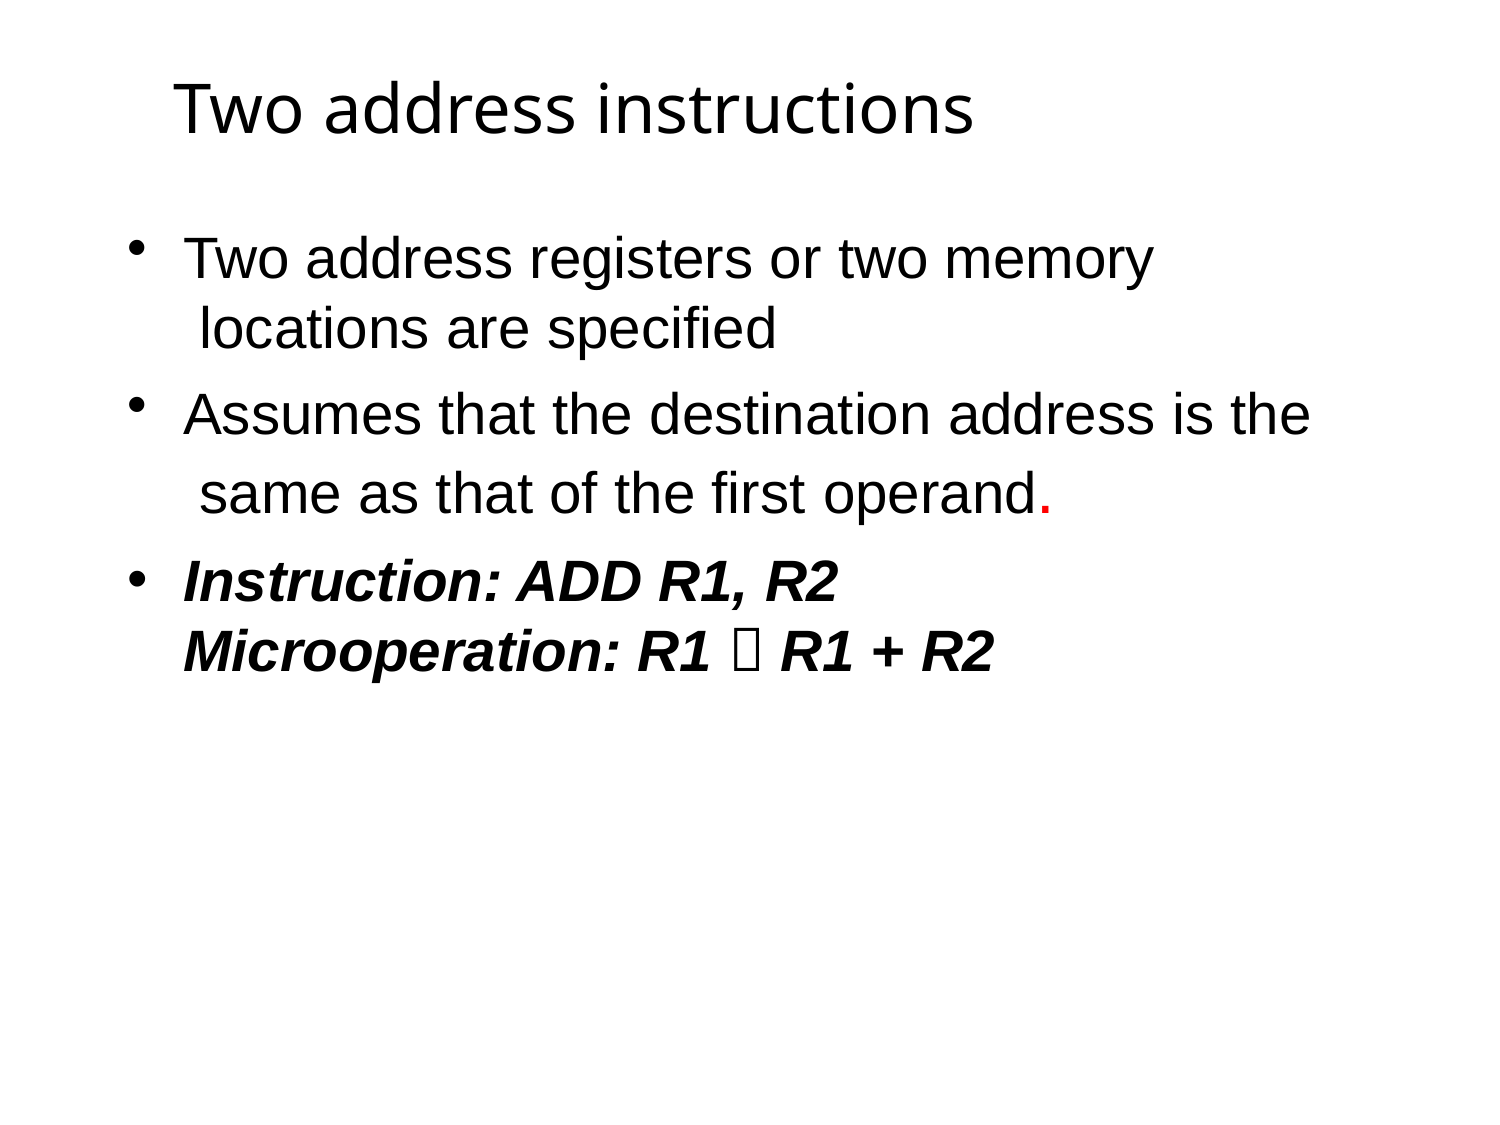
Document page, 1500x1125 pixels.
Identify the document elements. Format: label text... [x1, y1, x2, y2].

title Two address instructions [171, 9, 1181, 200]
text_box Two address registers or two memory locations are specified Assumes that the destination address is the same as that of the first operand. Instruction: ADD R1, R2 Microoperation: R1  R1 + R2 [125, 217, 1317, 684]
